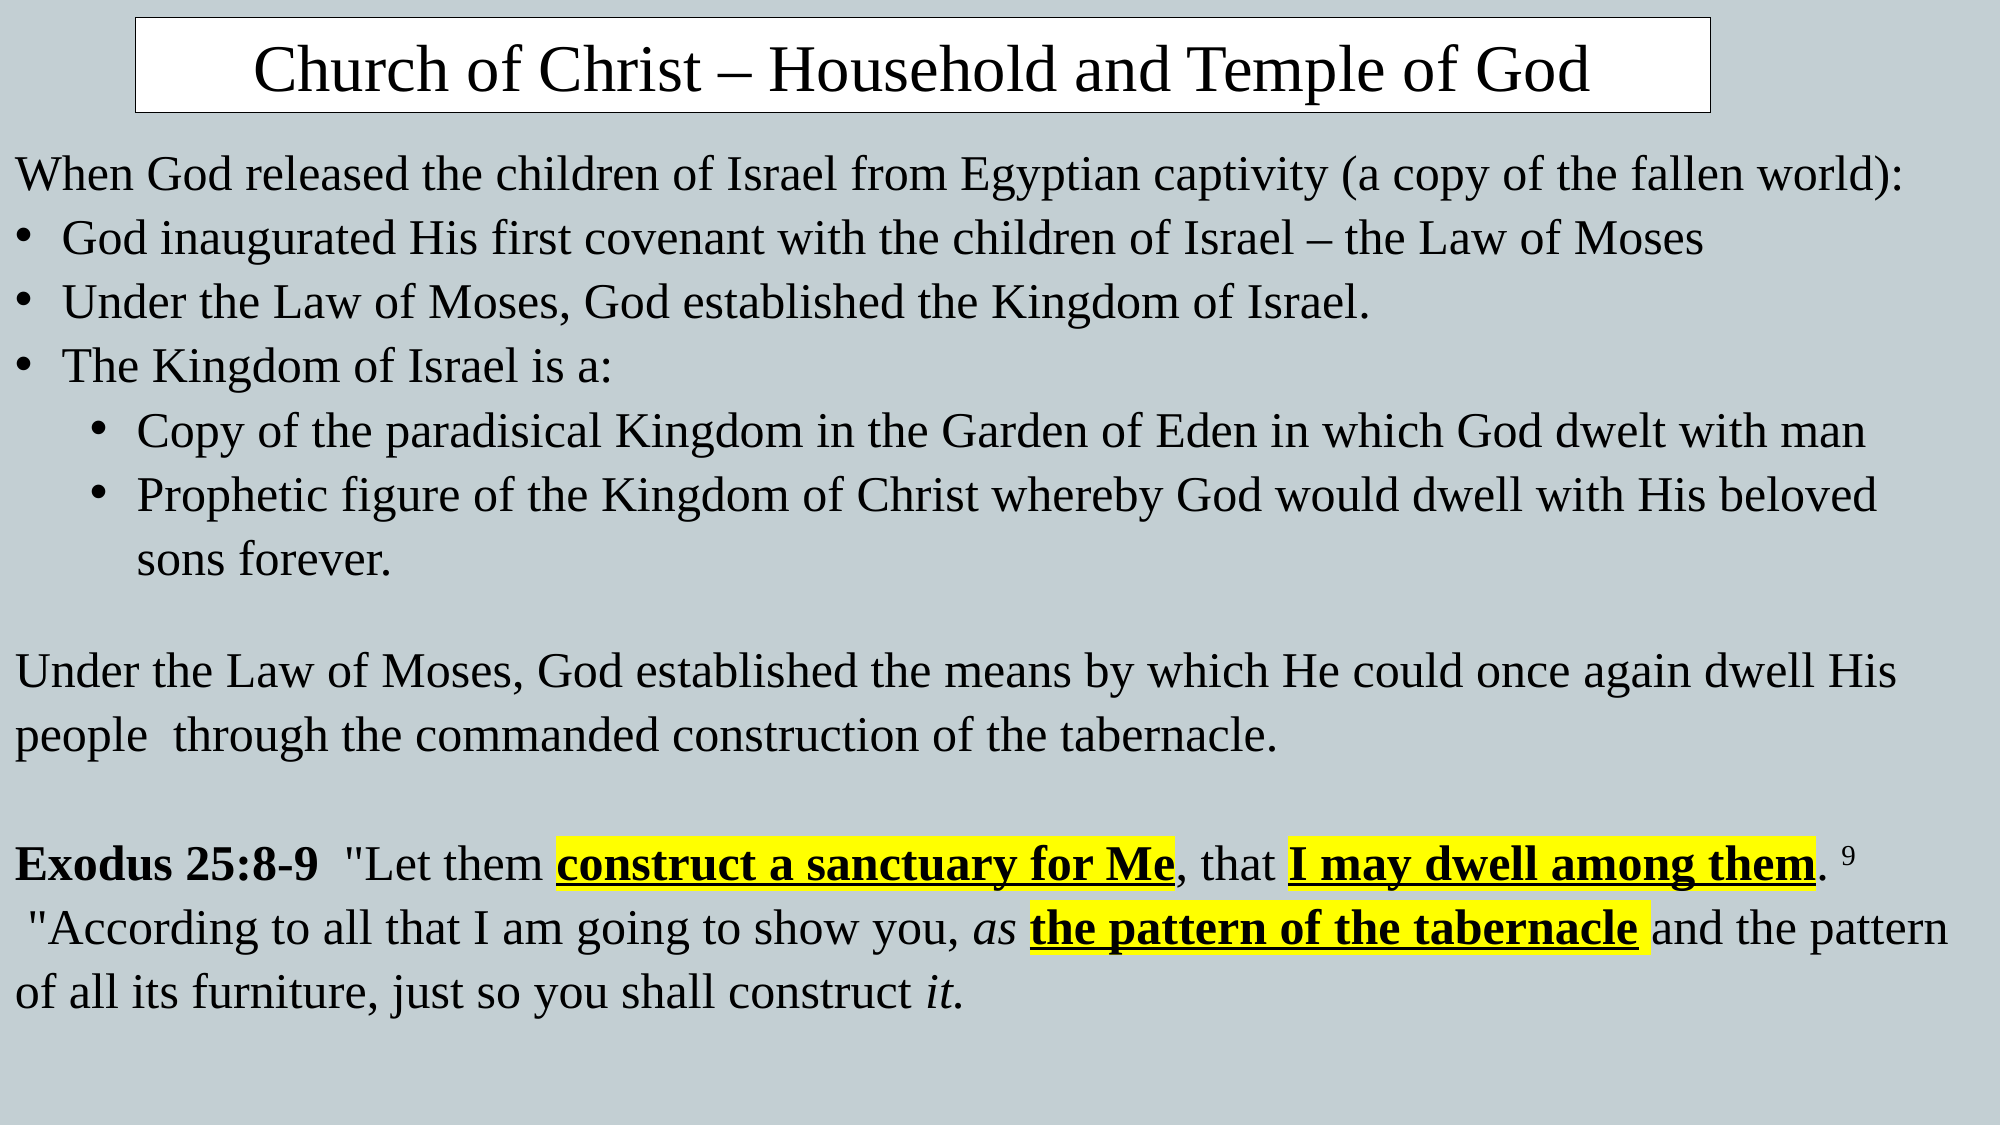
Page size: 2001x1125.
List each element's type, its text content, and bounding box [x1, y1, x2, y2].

text_box Church of Christ – Household and Temple of God [135, 17, 1711, 113]
text_box When God released the children of Israel from Egyptian captivity (a copy of the fallen world): God inaugurated His first covenant with the children of Israel – the Law of Moses Under the Law of Moses, God established the Kingdom of Israel. The Kingdom of Israel is a: Copy of the paradisical Kingdom in the Garden of Eden in which God dwelt with man Prophetic figure of the Kingdom of Christ whereby God would dwell with His beloved sons forever. Under the Law of Moses, God established the means by which He could once again dwell His people through the commanded construction of the tabernacle. Exodus 25:8-9 "Let them construct a sanctuary for Me, that I may dwell among them. 9 "According to all that I am going to show you, as the pattern of the tabernacle and the pattern of all its furniture, just so you shall construct it. [0, 128, 1985, 1091]
